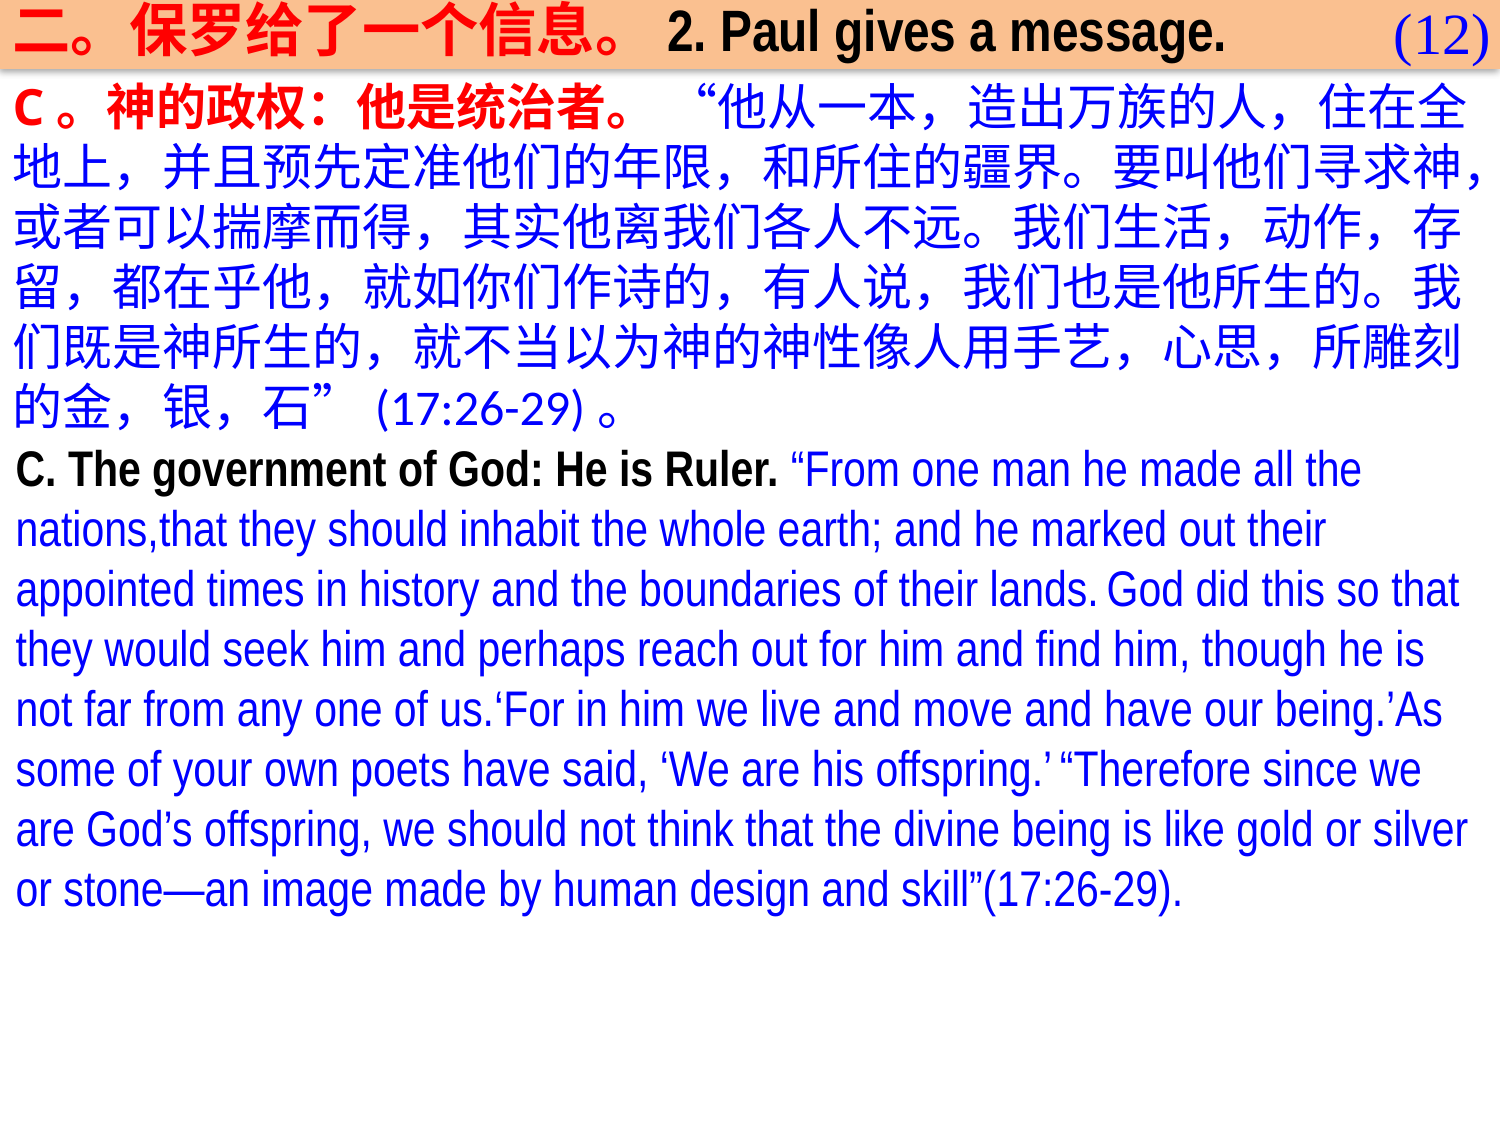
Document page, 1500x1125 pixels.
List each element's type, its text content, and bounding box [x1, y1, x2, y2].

text_box (12) [1379, 0, 1500, 74]
text_box C。神的政权：他是统治者。 “他从一本，造出万族的人，住在全地上，并且预先定准他们的年限，和所住的疆界。要叫他们寻求神，或者可以揣摩而得，其实他离我们各人不远。我们生活，动作，存留，都在乎他，就如你们作诗的，有人说，我们也是他所生的。我们既是神所生的，就不当以为神的神性像人用手艺，心思，所雕刻的金，银，石”(17:26-29)。 [0, 76, 1498, 428]
text_box C. The government of God: He is Ruler. “From one man he made all the nations,that they should inhabit the whole earth; and he marked out their appointed times in history and the boundaries of their lands. God did this so that they would seek him and perhaps reach out for him and find him, though he is not far from any one of us.‘For in him we live and move and have our being.’As some of your own poets have said, ‘We are his offspring.’ “Therefore since we are God’s offspring, we should not think that the divine being is like gold or silver or stone—an image made by human design and skill”(17:26-29). [0, 428, 1500, 924]
text_box 二。保罗给了一个信息。2. Paul gives a message. [0, 0, 1379, 71]
